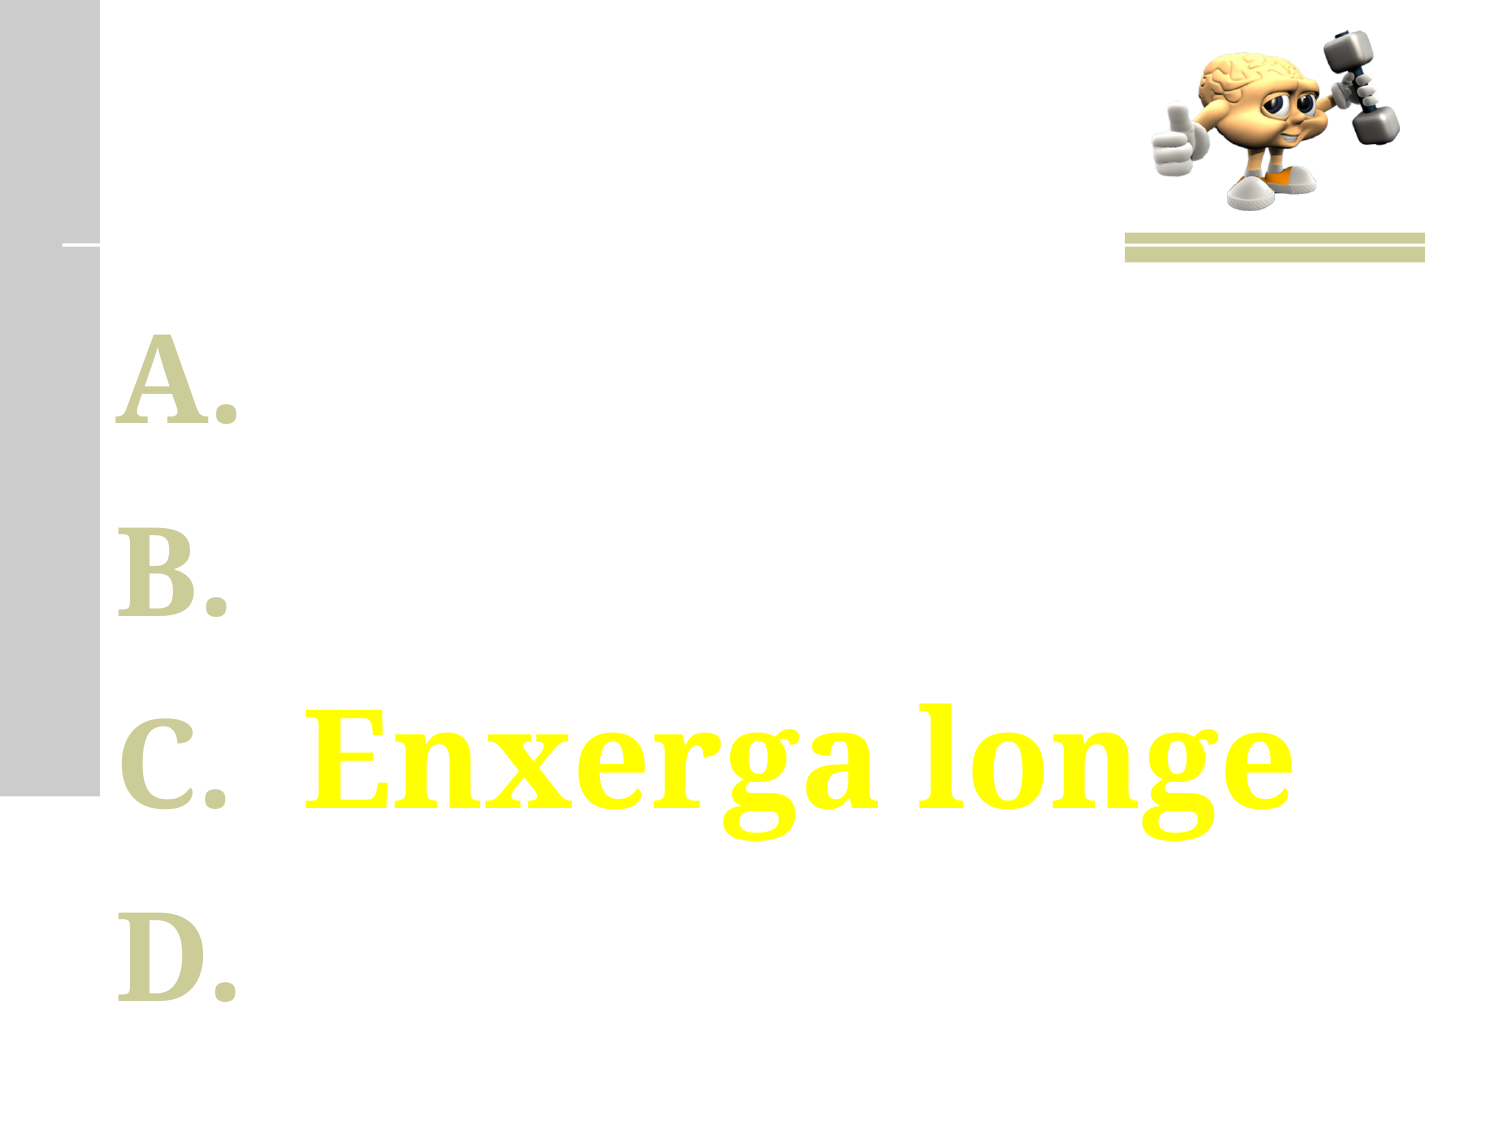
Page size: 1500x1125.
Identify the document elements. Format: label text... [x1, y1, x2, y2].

list Enxerga mau Só vê maldade Enxerga longe Tem olhos azuis [100, 278, 1489, 1035]
picture [1151, 30, 1400, 211]
